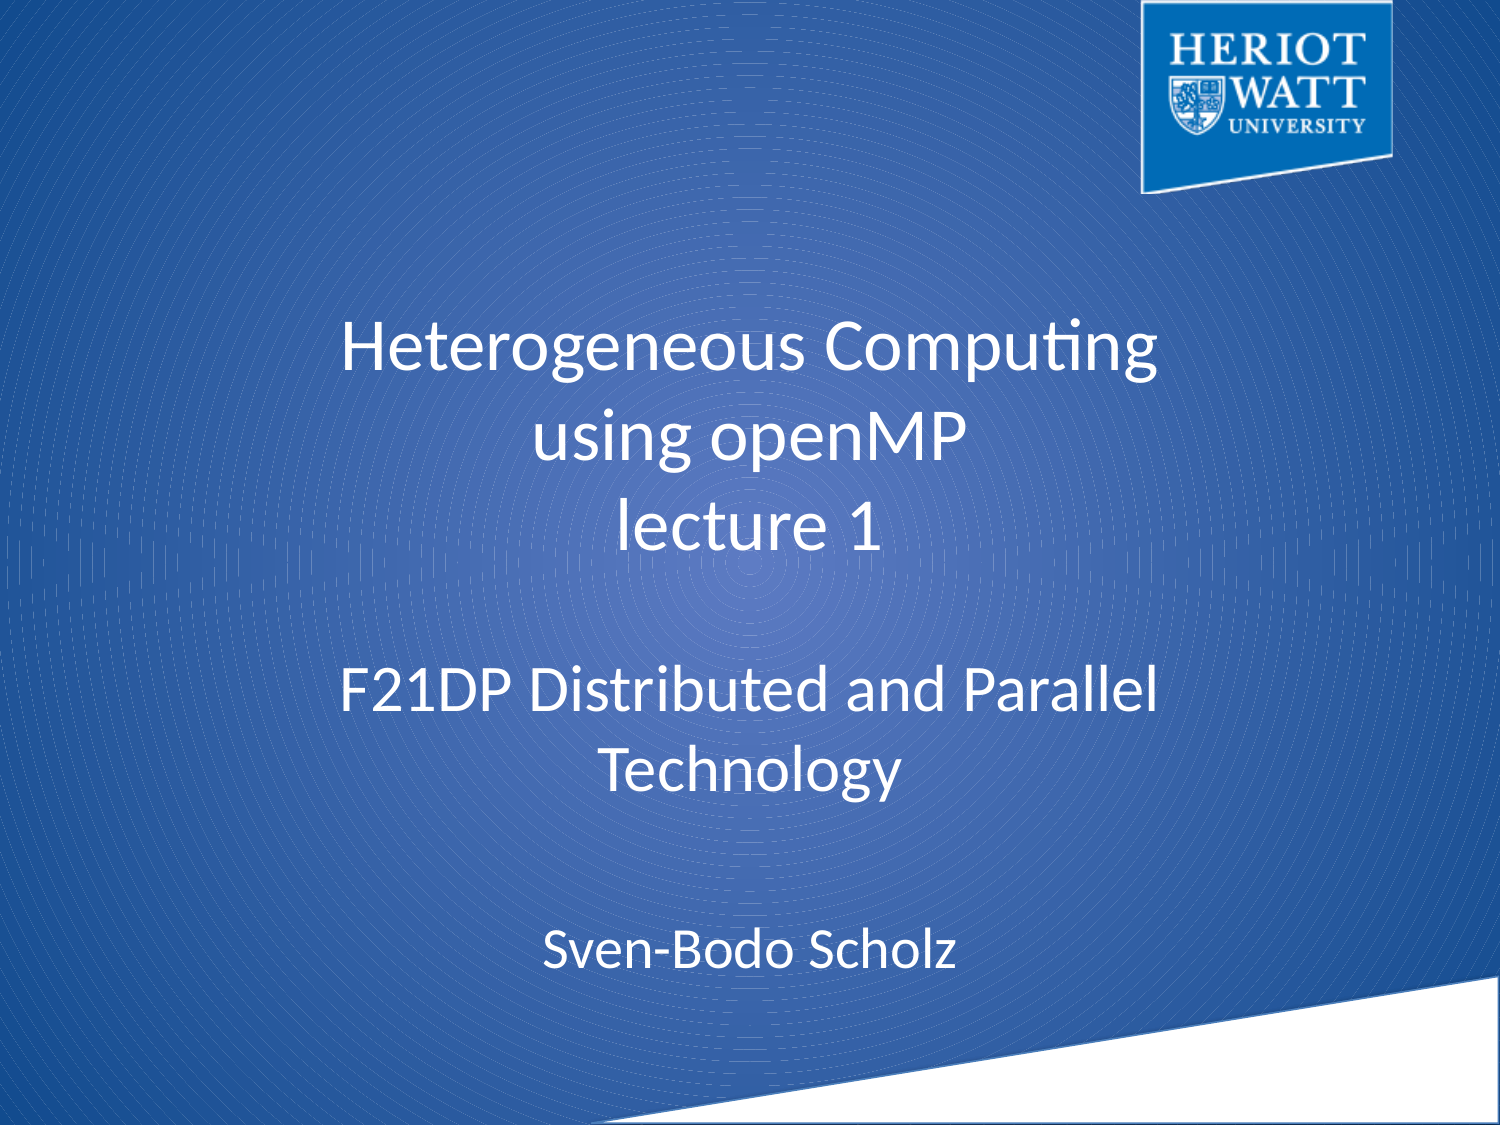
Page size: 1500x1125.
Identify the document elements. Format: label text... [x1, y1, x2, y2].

subtitle F21DP Distributed and Parallel Technology Sven-Bodo Scholz [225, 637, 1275, 1019]
title Heterogeneous Computing using openMP lecture 1 [112, 309, 1388, 551]
